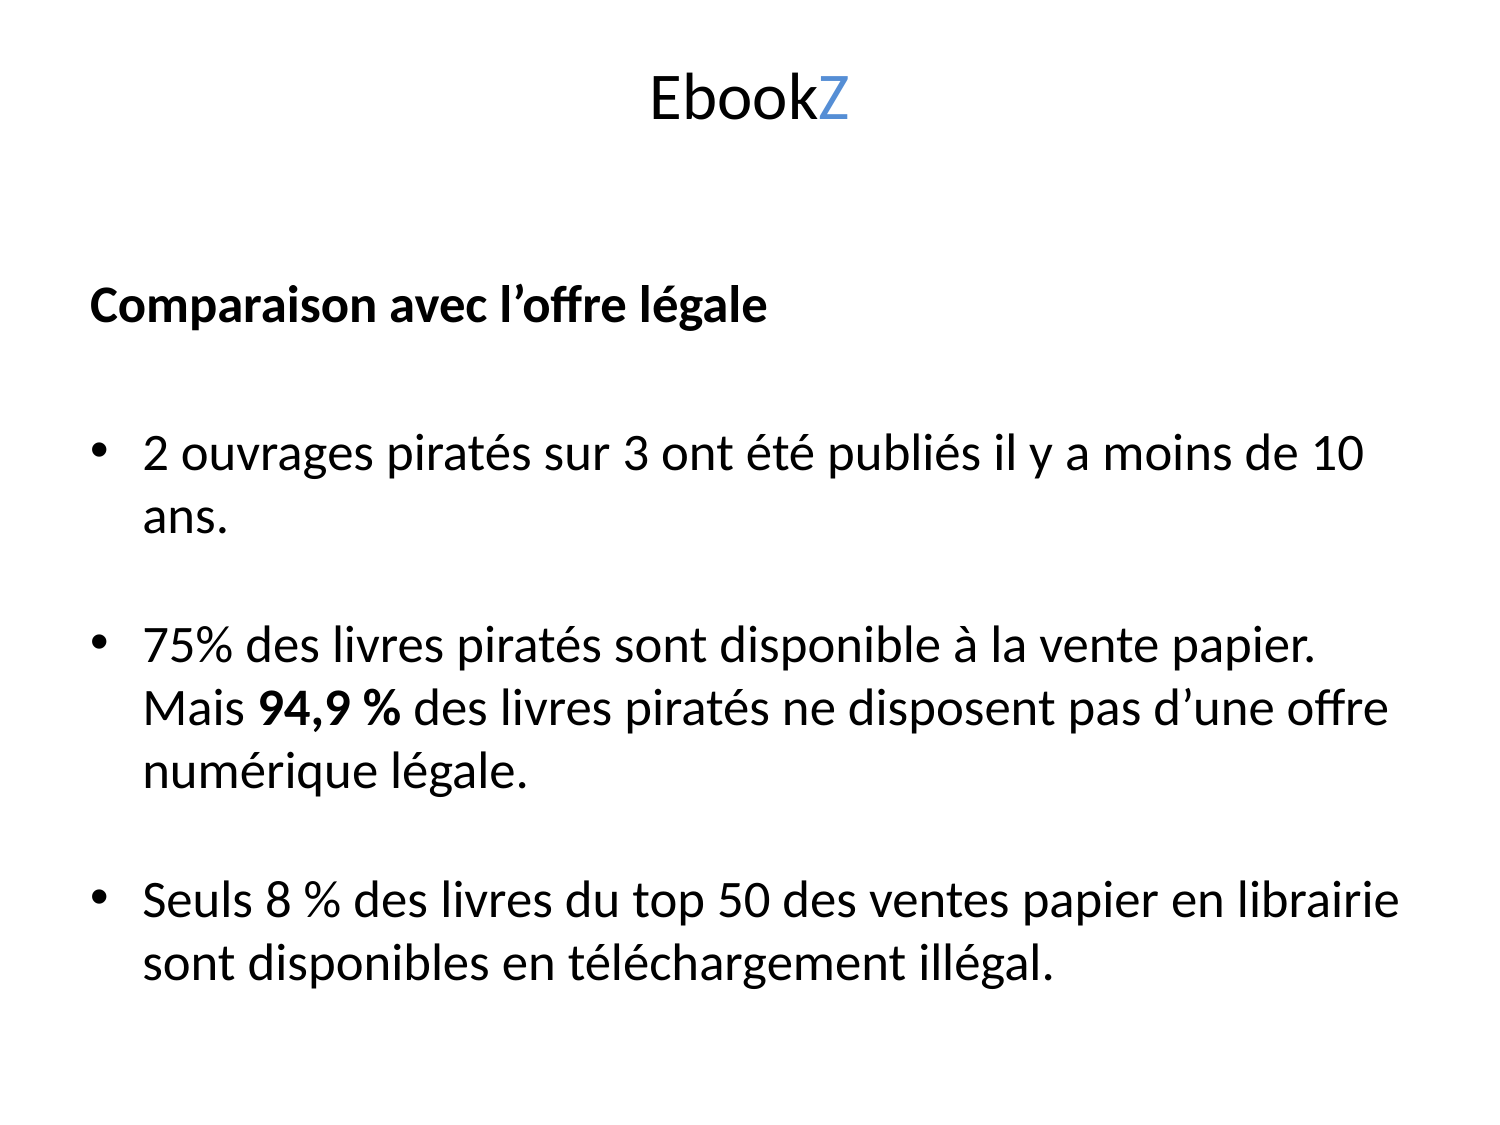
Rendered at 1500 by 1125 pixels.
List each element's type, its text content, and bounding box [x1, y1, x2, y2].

list Comparaison avec l’offre légale 2 ouvrages piratés sur 3 ont été publiés il y a moins de 10 ans. 75% des livres piratés sont disponible à la vente papier. Mais 94,9 % des livres piratés ne disposent pas d’une offre numérique légale. Seuls 8 % des livres du top 50 des ventes papier en librairie sont disponibles en téléchargement illégal. [75, 262, 1442, 1005]
text_box EbookZ [74, 45, 1425, 141]
